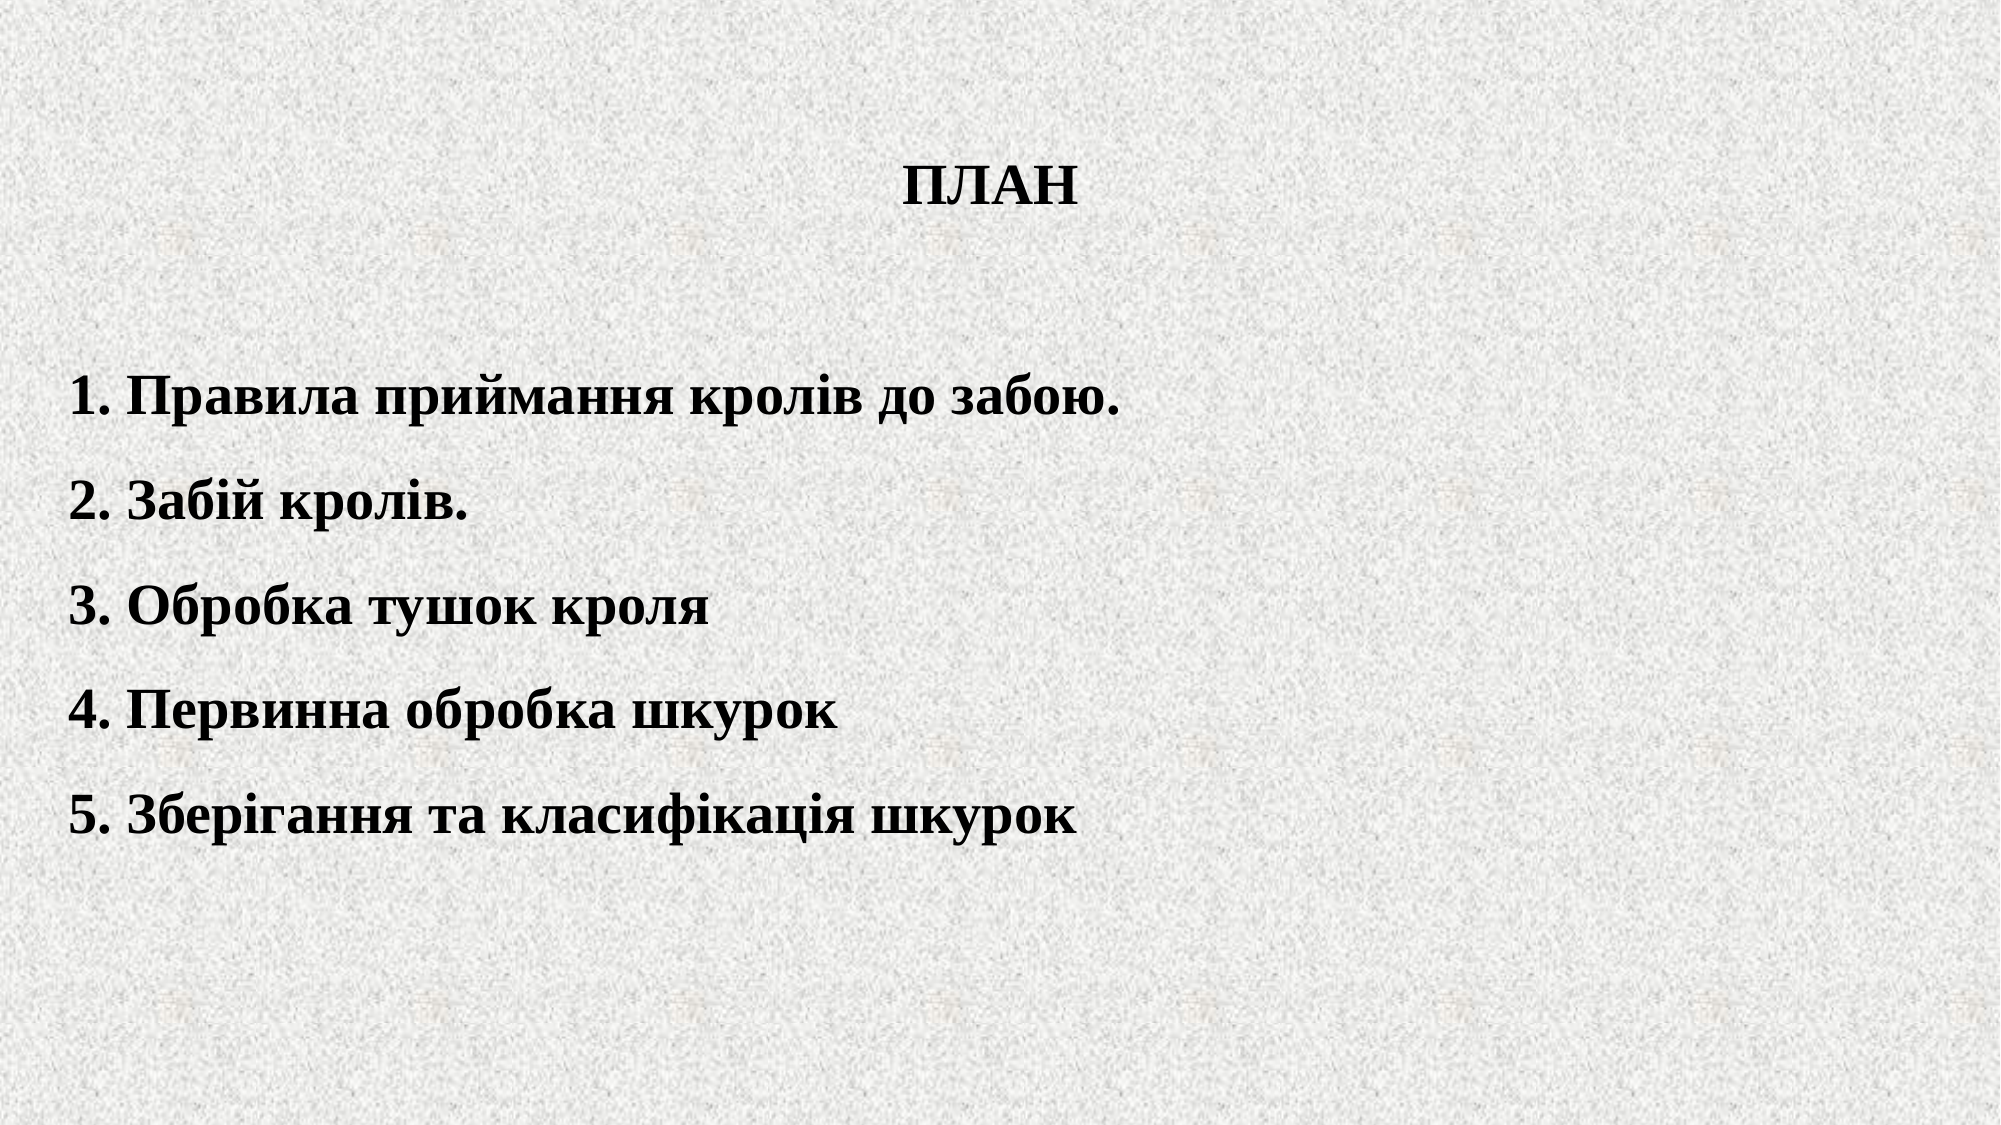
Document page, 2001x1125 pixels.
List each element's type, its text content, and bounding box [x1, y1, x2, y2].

list ПЛАН 1. Правила приймання кролів до забою. 2. Забій кролів. 3. Обробка тушок кроля 4. Первинна обробка шкурок 5. Зберігання та класифікація шкурок [52, 124, 1929, 868]
picture [0, 0, 2001, 1125]
